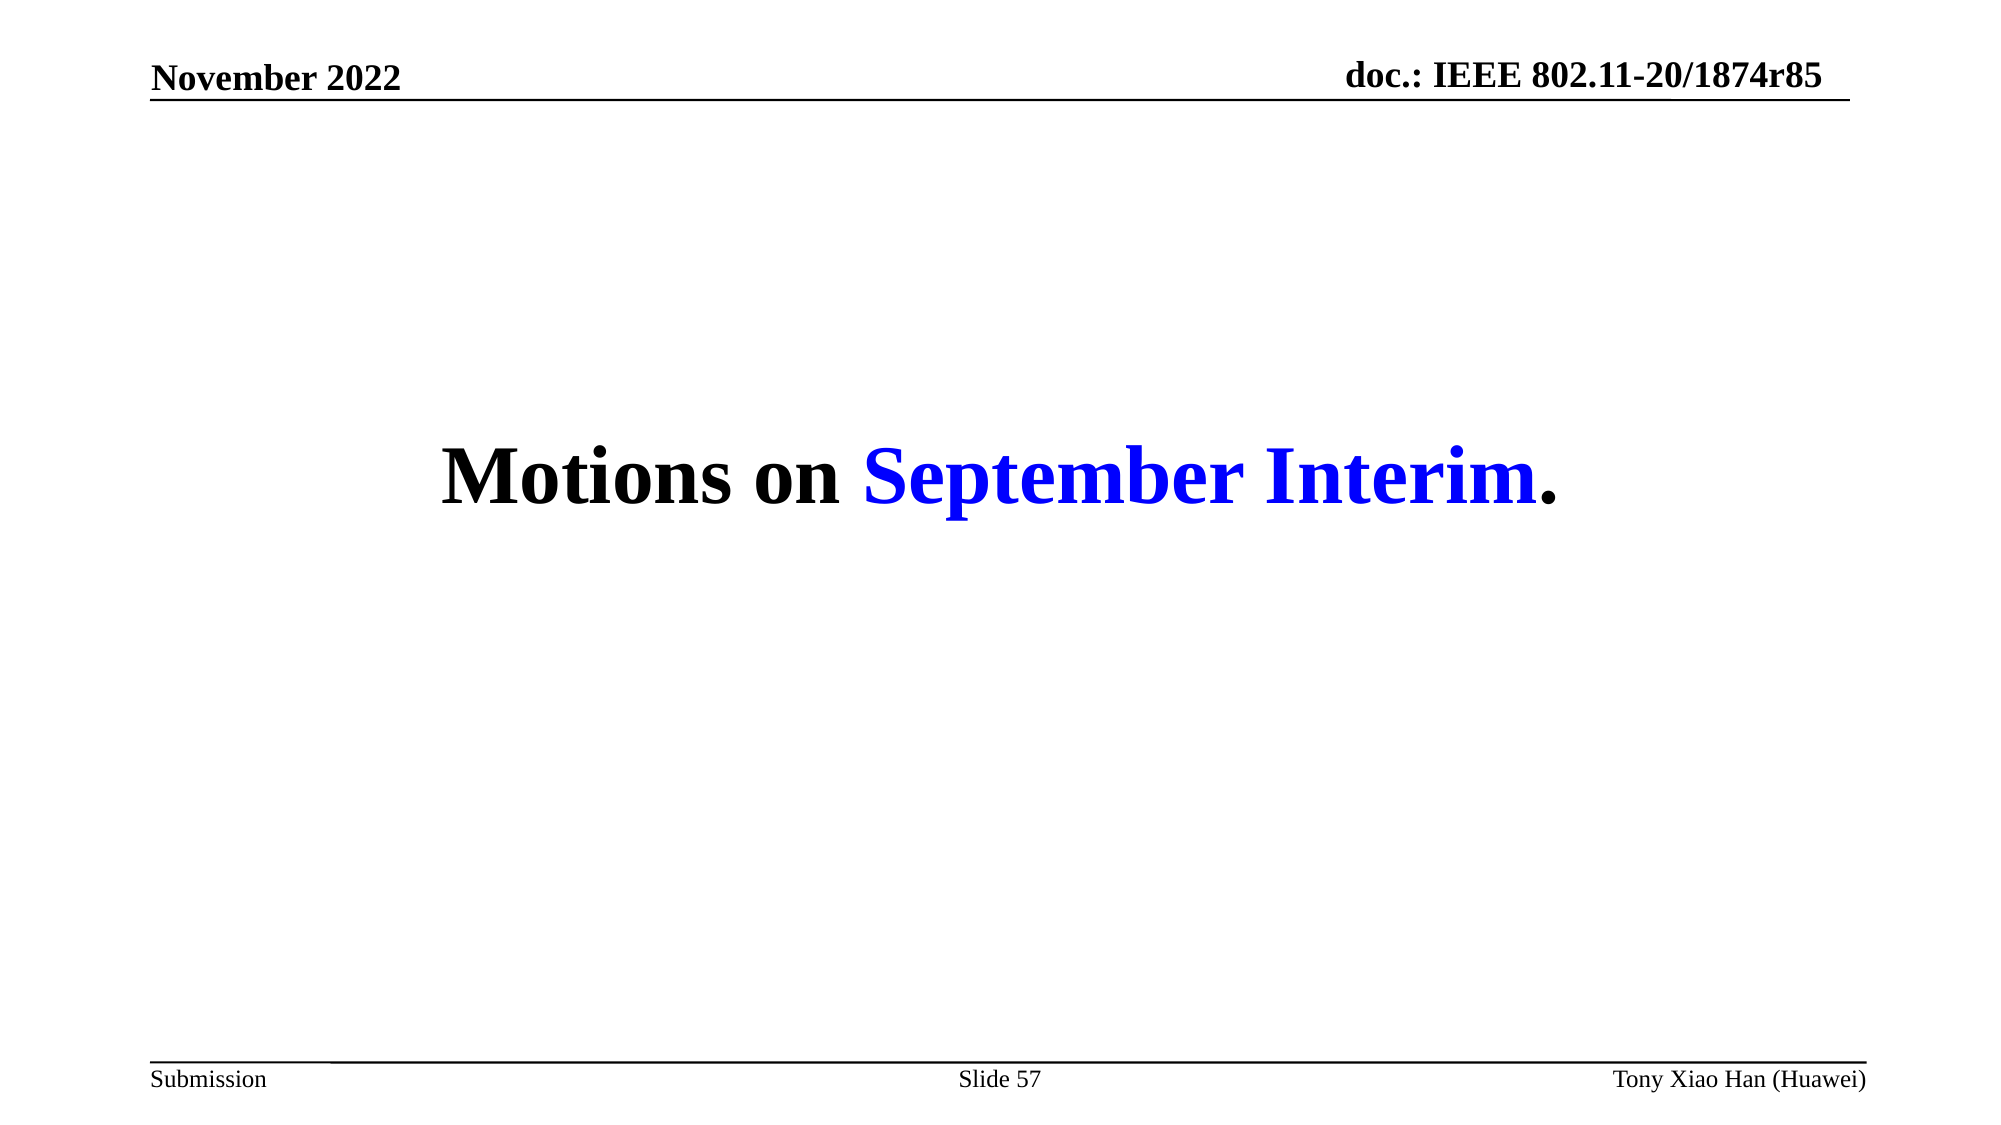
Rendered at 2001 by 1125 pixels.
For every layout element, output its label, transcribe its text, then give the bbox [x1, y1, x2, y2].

text_box Motions on September Interim. [362, 412, 1638, 950]
